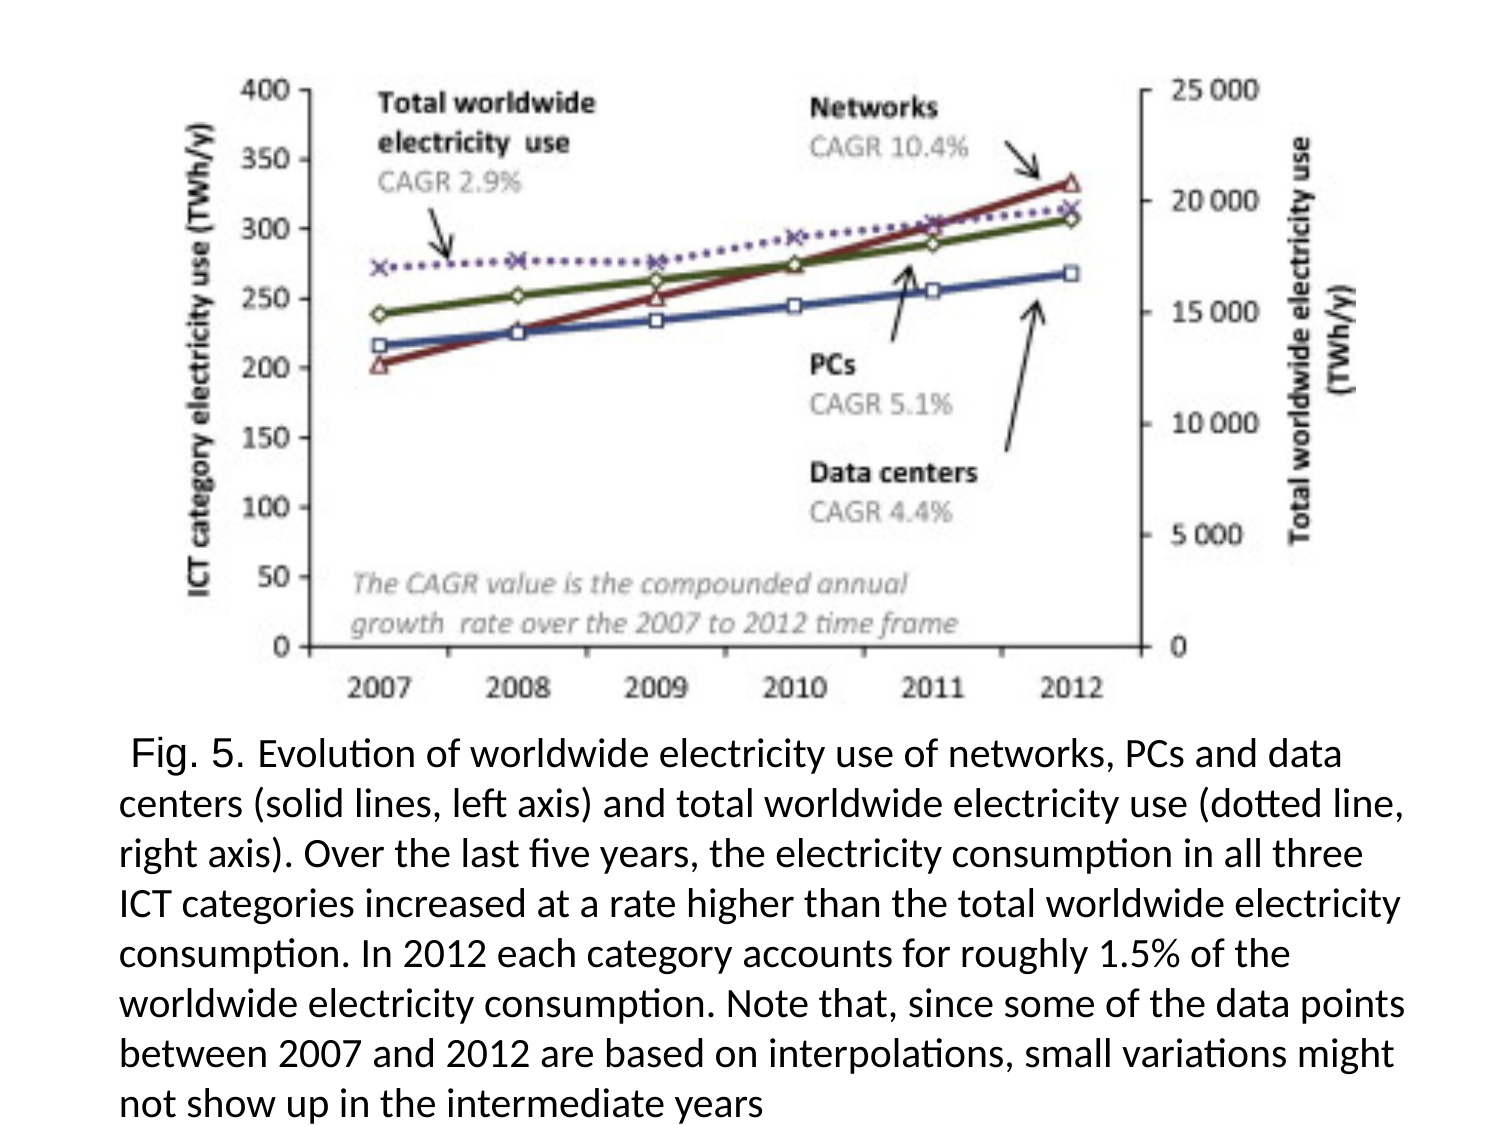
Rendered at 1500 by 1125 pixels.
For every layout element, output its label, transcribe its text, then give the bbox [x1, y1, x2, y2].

picture [182, 74, 1357, 705]
text_box Fig. 5. Evolution of worldwide electricity use of networks, PCs and data centers (solid lines, left axis) and total worldwide electricity use (dotted line, right axis). Over the last five years, the electricity consumption in all three ICT categories increased at a rate higher than the total worldwide electricity consumption. In 2012 each category accounts for roughly 1.5% of the worldwide electricity consumption. Note that, since some of the data points between 2007 and 2012 are based on interpolations, small variations might not show up in the intermediate years [104, 718, 1425, 1000]
